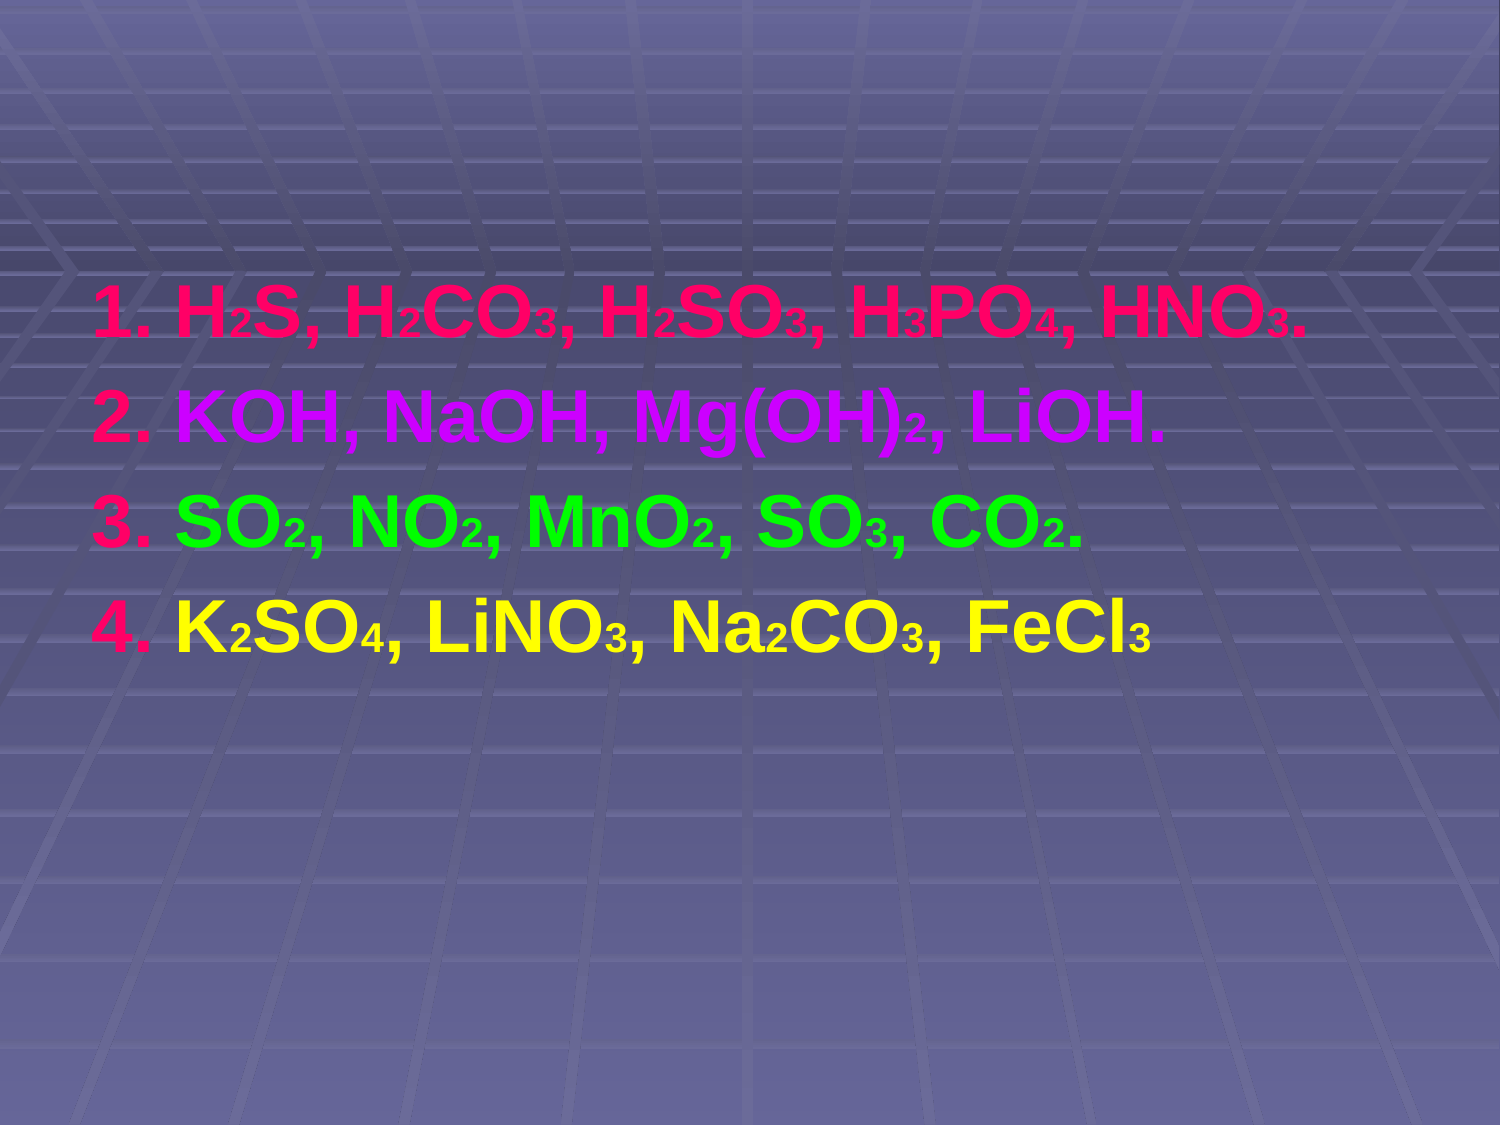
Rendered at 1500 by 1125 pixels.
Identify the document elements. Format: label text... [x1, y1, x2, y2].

list 1. H2S, H2CO3, H2SO3, H3PO4, HNO3. 2. KOH, NaOH, Mg(OH)2, LiOH. 3. SO2, NO2, MnO2, SO3, CO2. 4. K2SO4, LiNO3, Na2CO3, FeCl3 [76, 255, 1428, 999]
